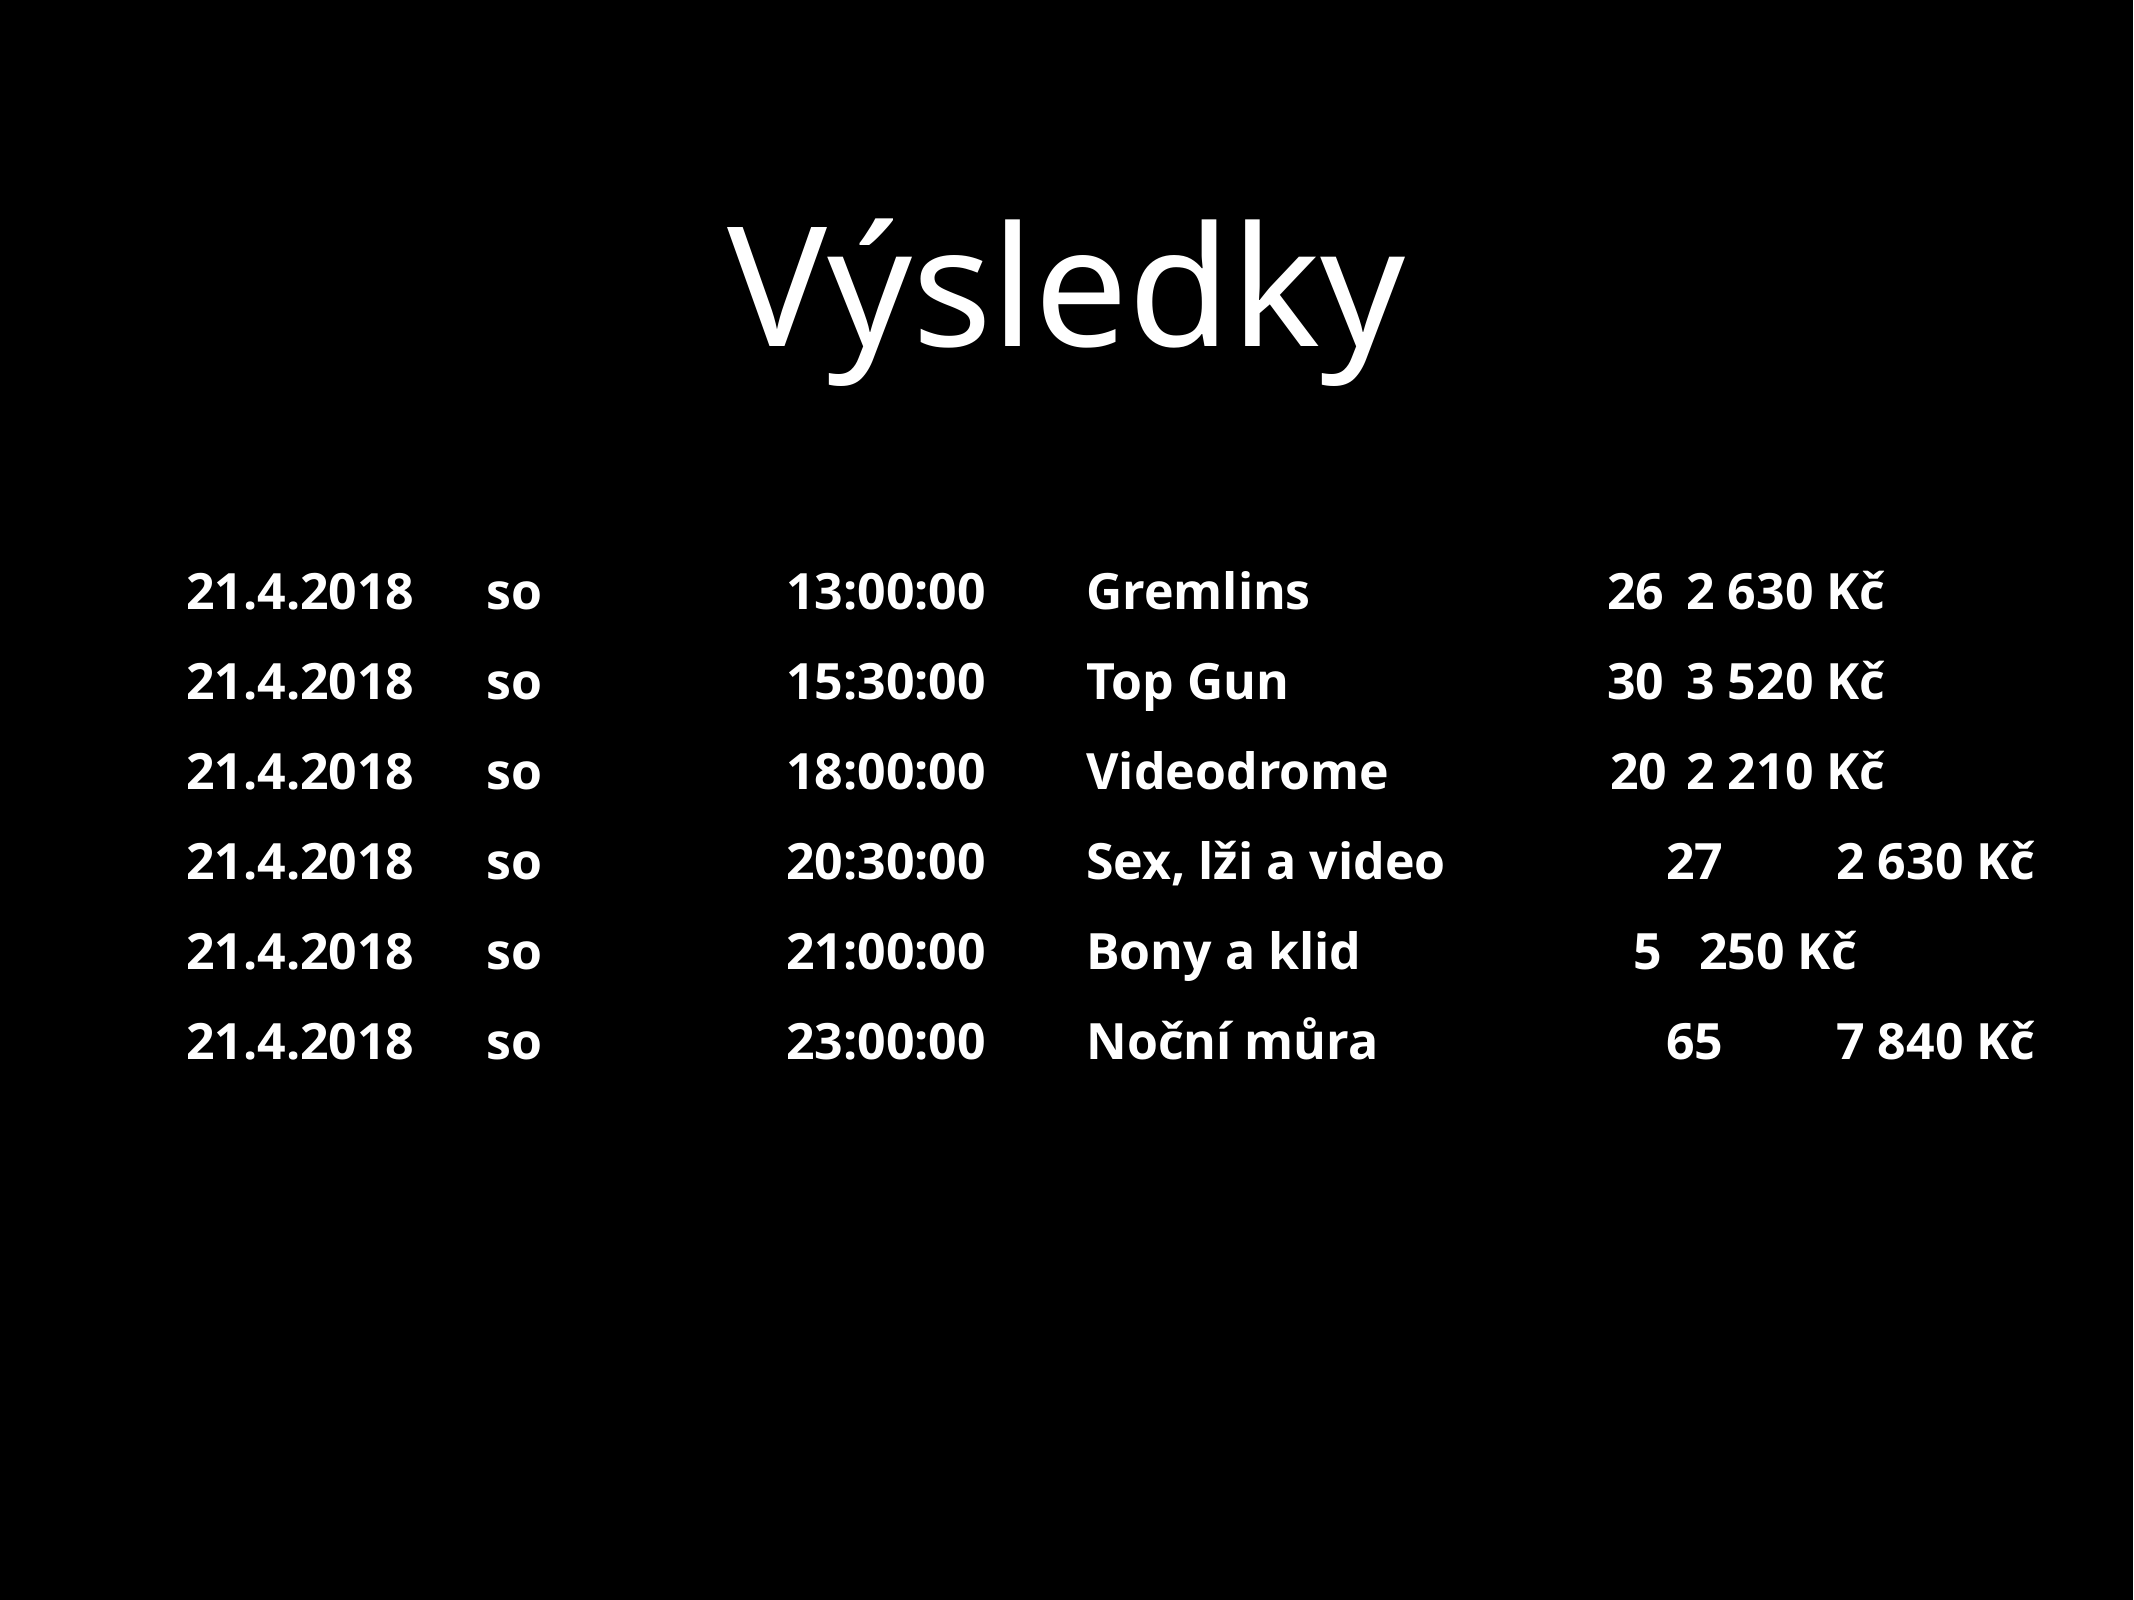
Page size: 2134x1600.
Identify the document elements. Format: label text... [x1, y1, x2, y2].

text_box 21.4.2018 so 13:00:00 Gremlins 26 2 630 Kč 21.4.2018 so 15:30:00 Top Gun 30 3 520 Kč 21.4.2018 so 18:00:00 Videodrome 20 2 210 Kč 21.4.2018 so 20:30:00 Sex, lži a video 27 2 630 Kč 21.4.2018 so 21:00:00 Bony a klid 5 250 Kč 21.4.2018 so 23:00:00 Noční můra 65 7 840 Kč [178, 521, 2105, 1079]
title Výsledky [155, 102, 1978, 458]
